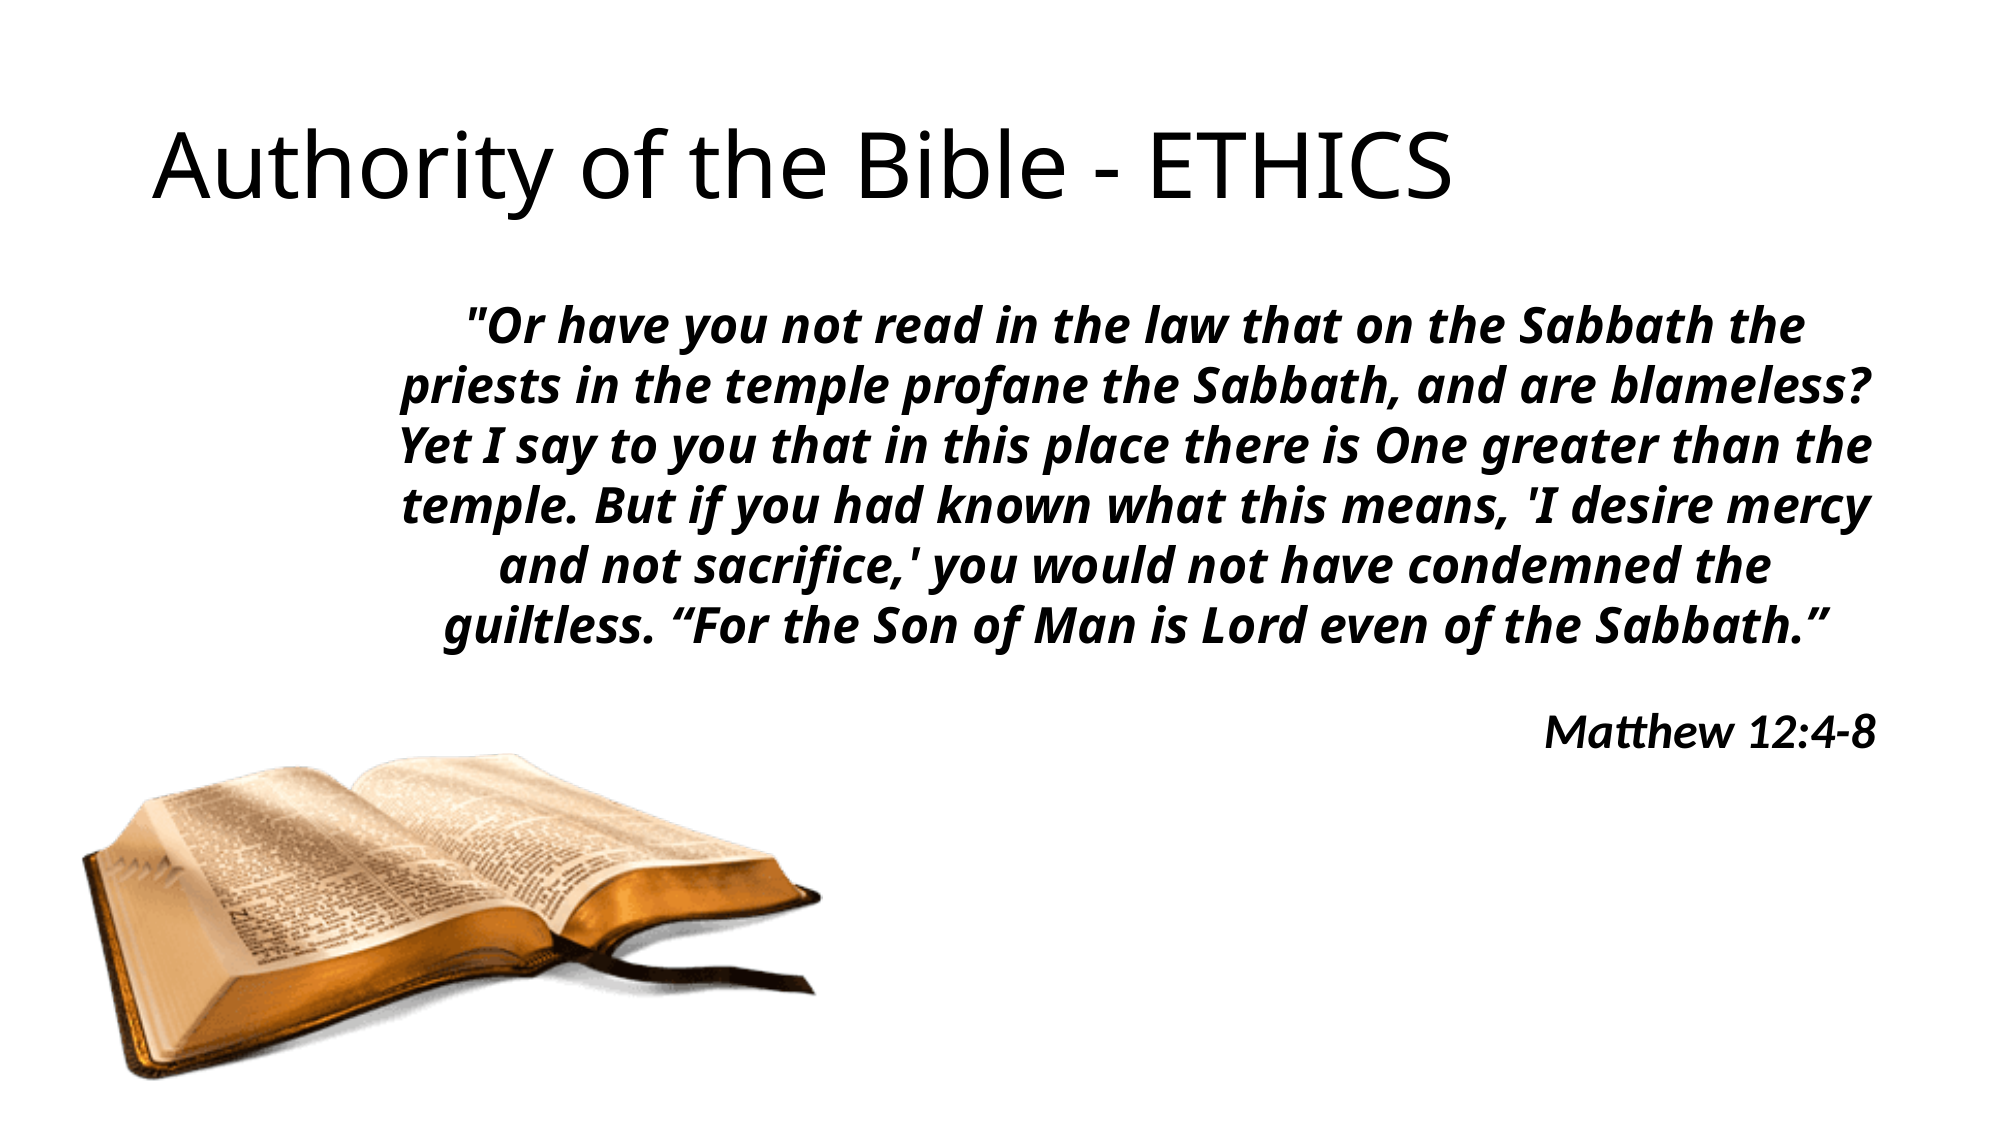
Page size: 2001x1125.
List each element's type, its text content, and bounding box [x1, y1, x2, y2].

text_box "Or have you not read in the law that on the Sabbath the priests in the temple profane the Sabbath, and are blameless? Yet I say to you that in this place there is One greater than the temple. But if you had known what this means, 'I desire mercy and not sacrifice,' you would not have condemned the guiltless. “For the Son of Man is Lord even of the Sabbath.” Matthew 12:4-8 [381, 285, 1891, 766]
title Authority of the Bible - ETHICS [137, 59, 1863, 278]
picture [81, 753, 823, 1084]
